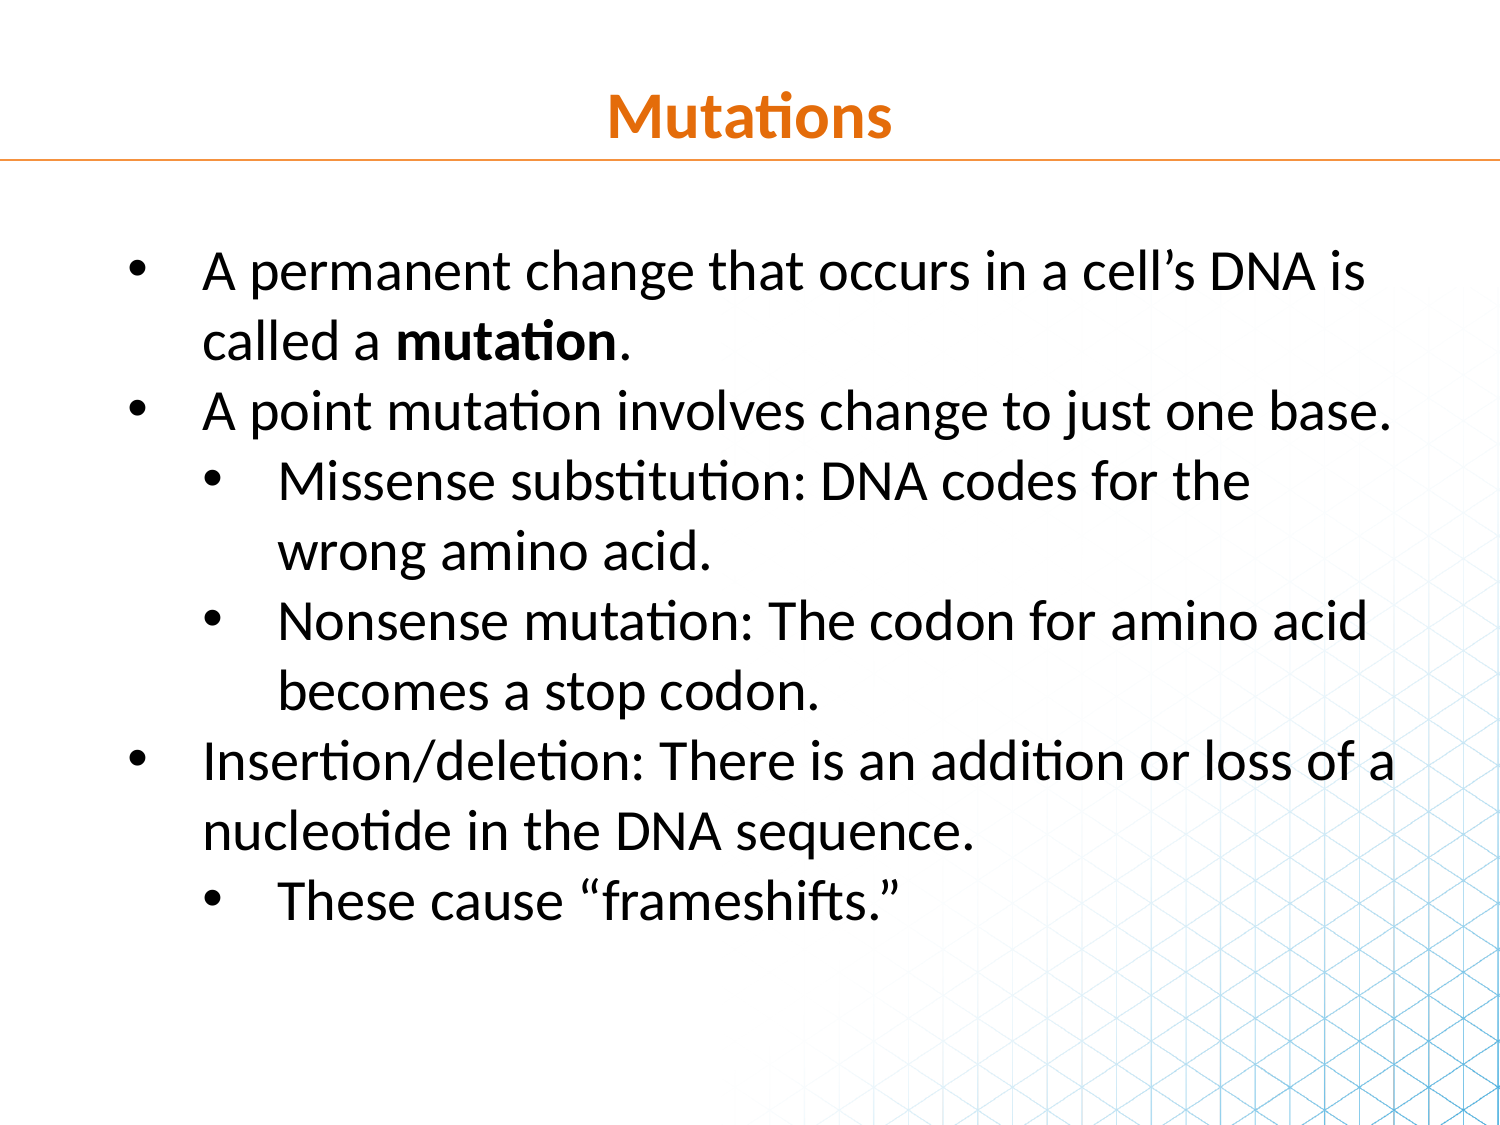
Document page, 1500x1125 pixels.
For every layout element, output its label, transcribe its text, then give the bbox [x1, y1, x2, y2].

picture [721, 287, 1500, 1125]
text_box A permanent change that occurs in a cell’s DNA is called a mutation. A point mutation involves change to just one base. Missense substitution: DNA codes for the wrong amino acid. Nonsense mutation: The codon for amino acid becomes a stop codon. Insertion/deletion: There is an addition or loss of a nucleotide in the DNA sequence. These cause “frameshifts.” [112, 224, 1413, 940]
text_box Mutations [149, 64, 1350, 159]
